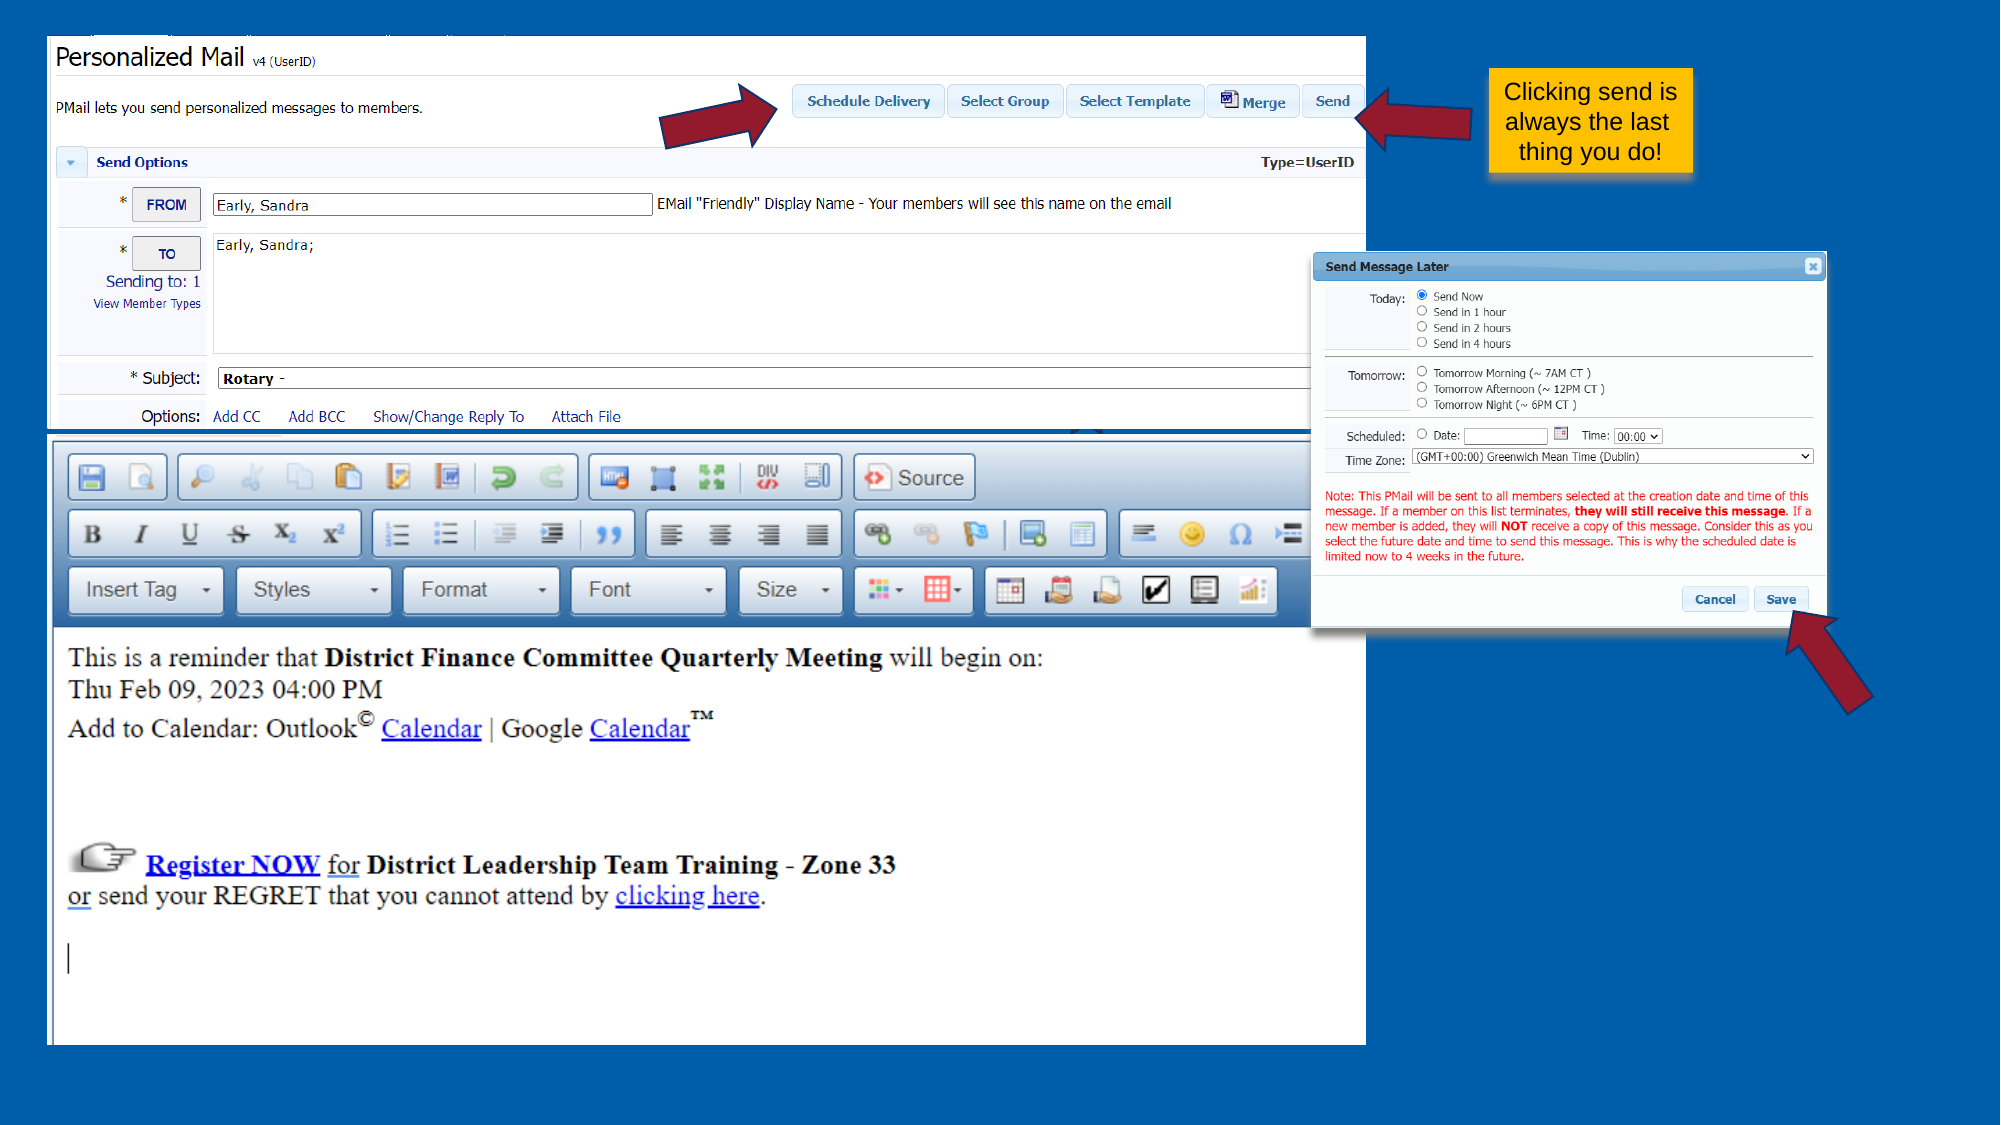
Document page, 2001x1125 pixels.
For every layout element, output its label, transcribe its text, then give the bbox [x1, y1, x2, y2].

text_box [1784, 628, 1875, 716]
text_box [1366, 86, 1473, 154]
text_box [0, 0, 2000, 1125]
picture [47, 35, 1828, 1045]
text_box [1828, 616, 1840, 627]
text_box [1092, 429, 1104, 434]
text_box [1069, 429, 1081, 434]
text_box Clicking send is always the last thing you do! [1489, 68, 1693, 173]
